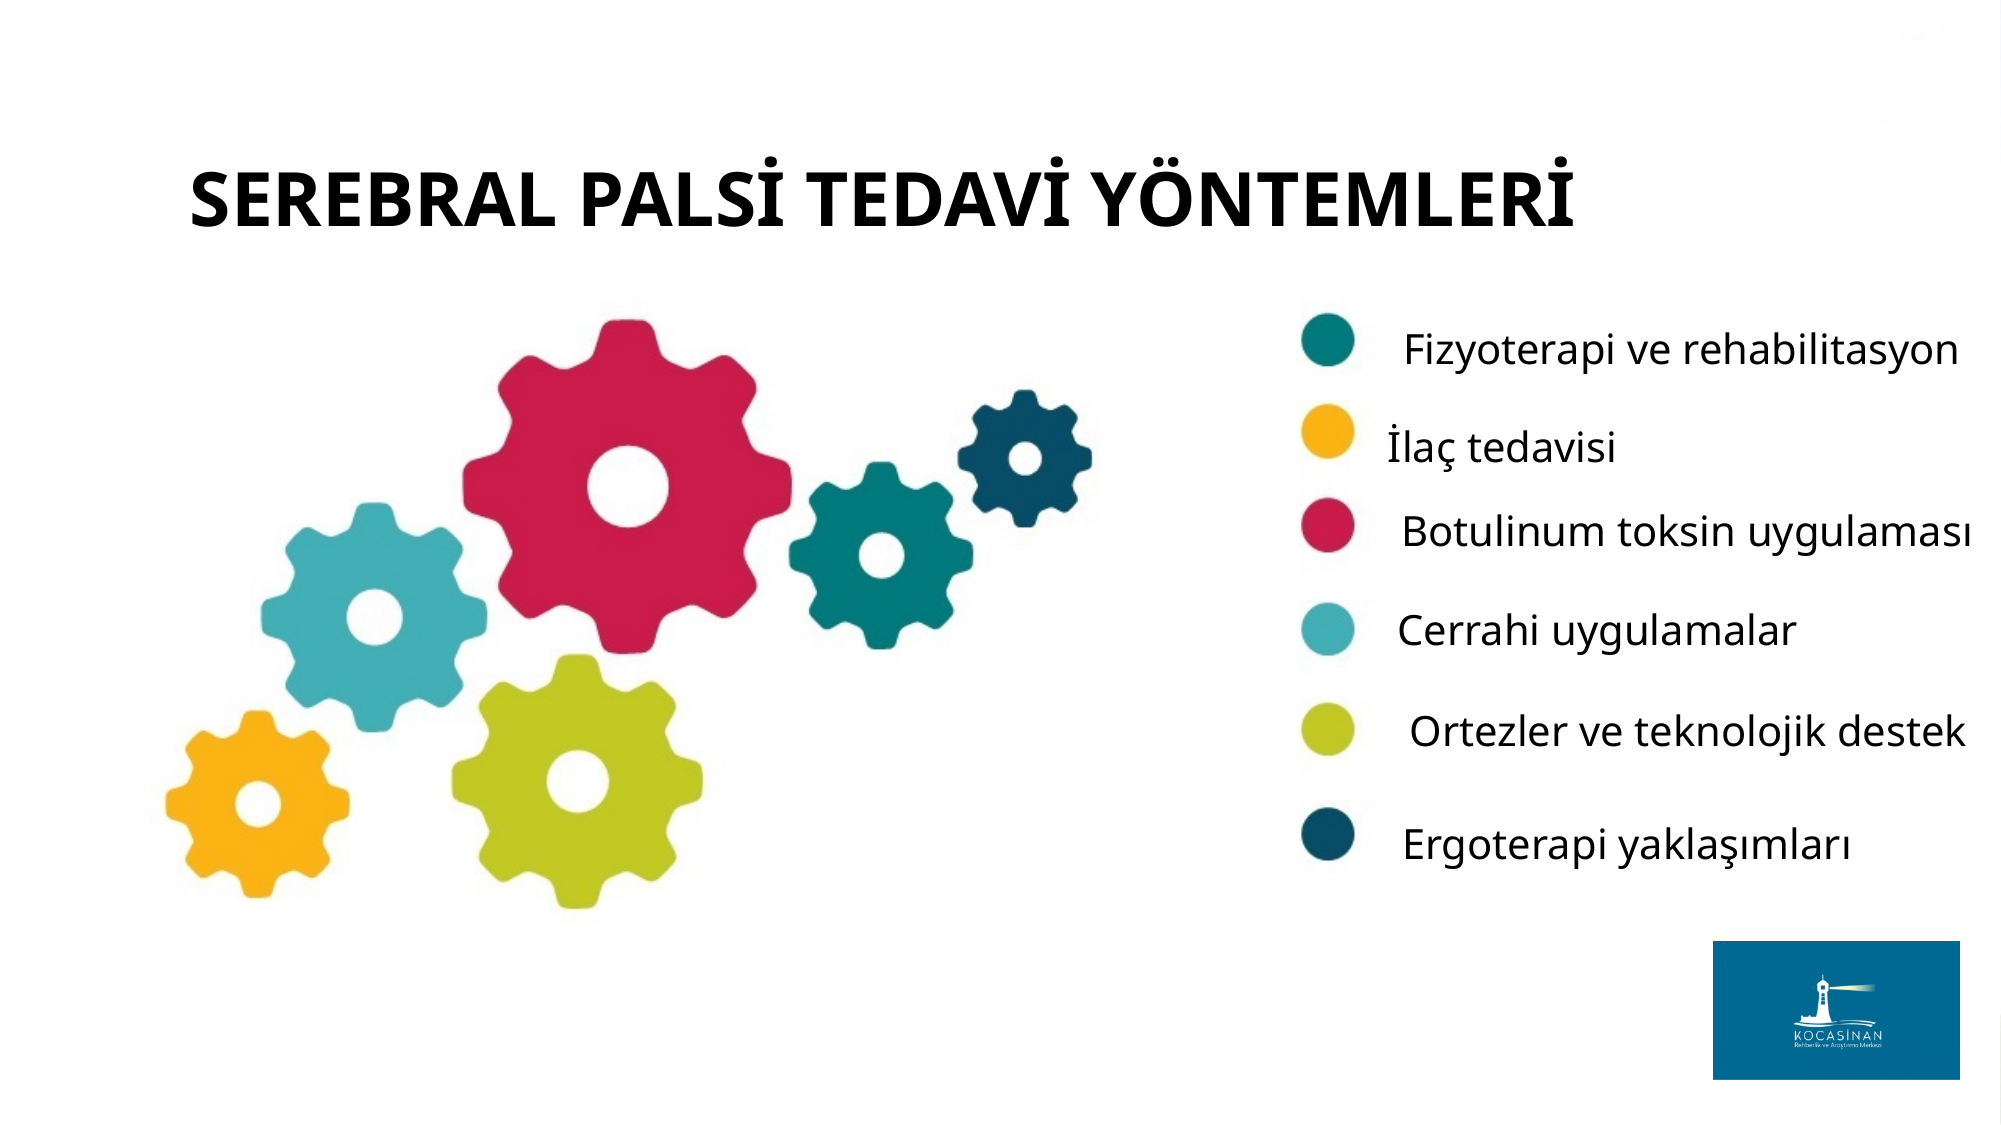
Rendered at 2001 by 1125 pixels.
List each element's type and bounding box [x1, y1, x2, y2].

picture [1874, 1032, 1881, 1039]
picture [1843, 1020, 1874, 1026]
picture [1795, 1032, 1800, 1040]
picture [1795, 976, 1874, 1027]
picture [1795, 1043, 1820, 1047]
list [0, 0, 2000, 1125]
